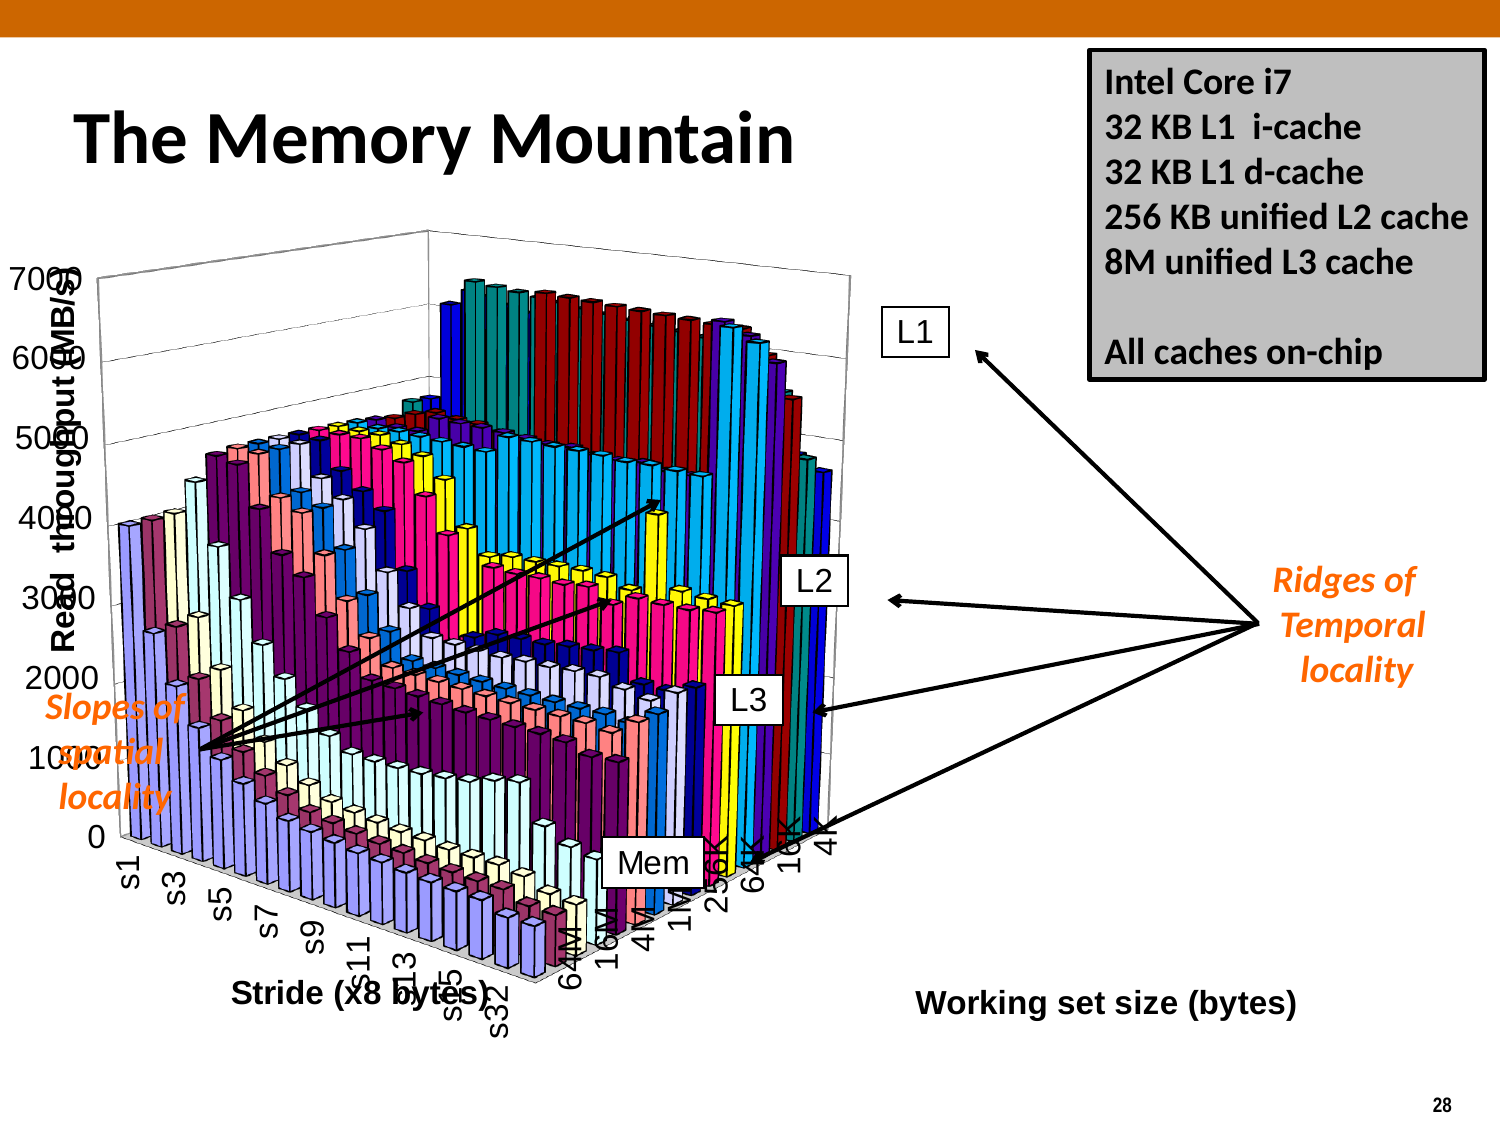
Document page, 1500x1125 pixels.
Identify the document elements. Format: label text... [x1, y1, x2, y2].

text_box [749, 623, 1260, 863]
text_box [205, 499, 662, 751]
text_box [974, 349, 1260, 599]
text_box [205, 599, 612, 751]
text_box Ridges of Temporal locality [1308, 548, 1448, 698]
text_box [205, 712, 424, 751]
chart [0, 196, 1305, 1125]
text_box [887, 599, 1260, 622]
title The Memory Mountain [58, 71, 851, 195]
text_box Intel Core i7 32 KB L1 i-cache 32 KB L1 d-cache 256 KB unified L2 cache 8M unified L3 cache All caches on-chip [1089, 49, 1485, 380]
